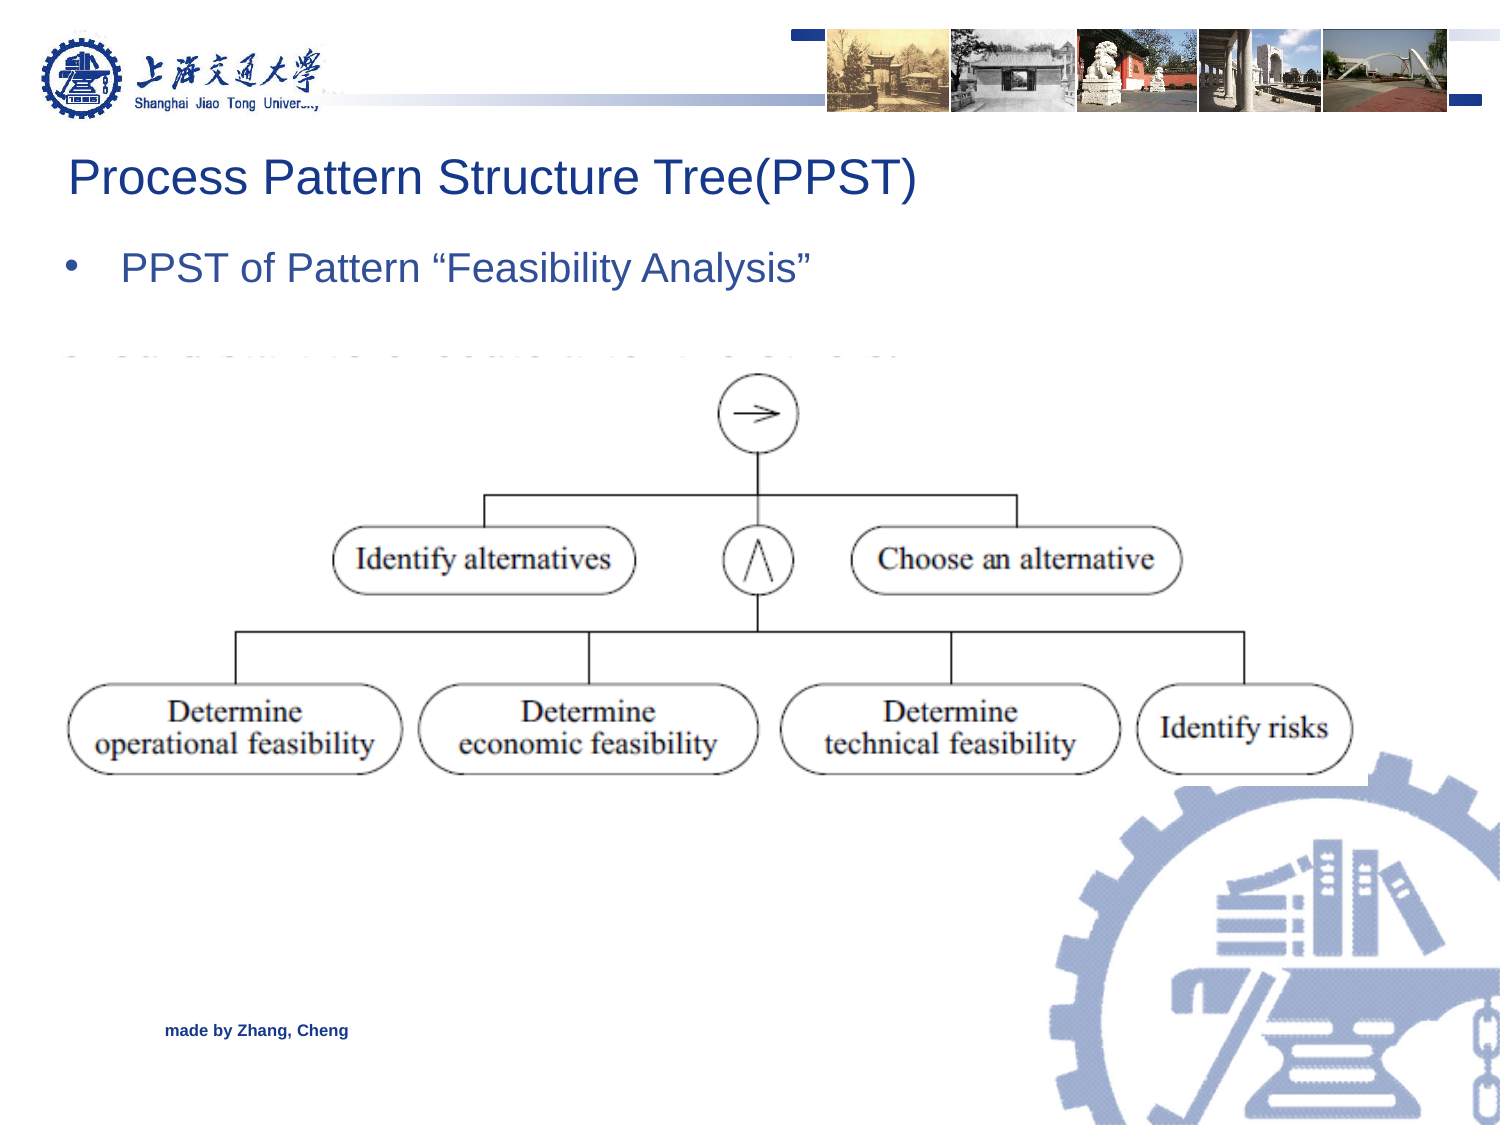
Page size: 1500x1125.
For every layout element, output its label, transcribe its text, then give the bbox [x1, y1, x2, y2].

text_box Process Pattern Structure Tree(PPST) [53, 136, 1500, 212]
picture [1199, 29, 1321, 112]
text_box PPST of Pattern “Feasibility Analysis” [49, 232, 1500, 298]
picture [0, 0, 1500, 1125]
text_box made by Zhang, Cheng [150, 1012, 800, 1088]
picture [1077, 29, 1197, 112]
picture [1323, 29, 1447, 112]
